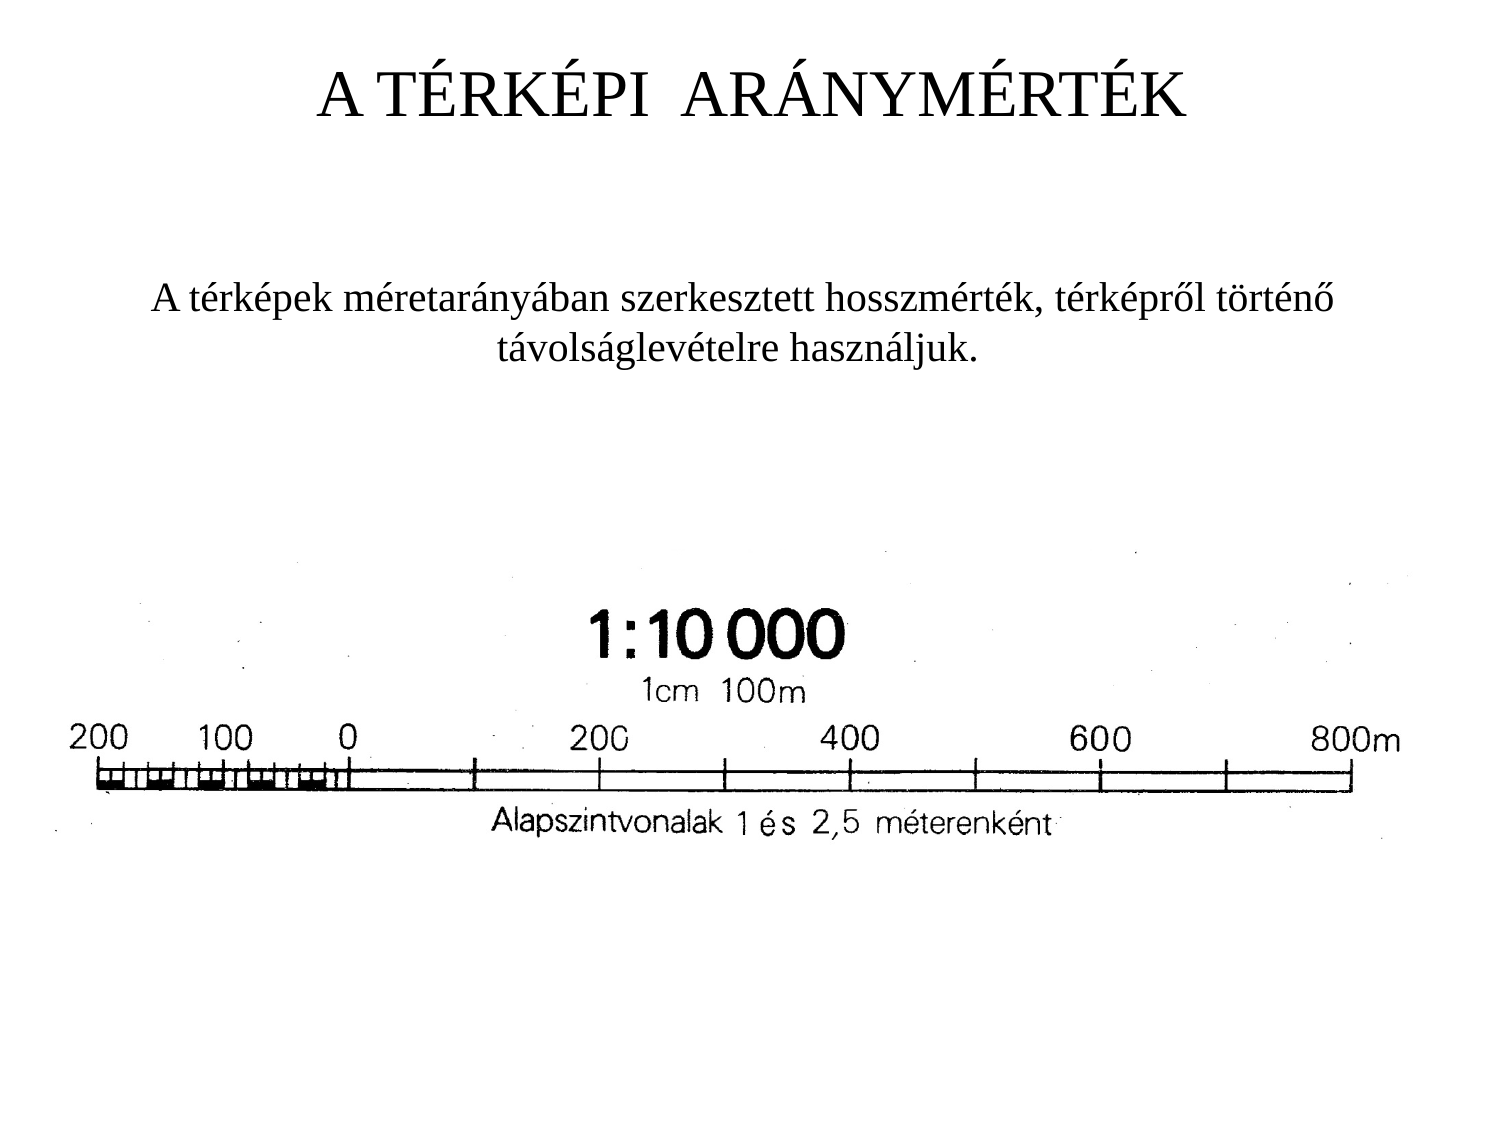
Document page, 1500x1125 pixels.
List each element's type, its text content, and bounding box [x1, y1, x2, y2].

text_box A térképek méretarányában szerkesztett hosszmérték, térképről történő távolságlevételre használjuk. [75, 262, 1412, 378]
text_box A TÉRKÉPI ARÁNYMÉRTÉK [2, 42, 1500, 138]
picture [49, 549, 1426, 859]
